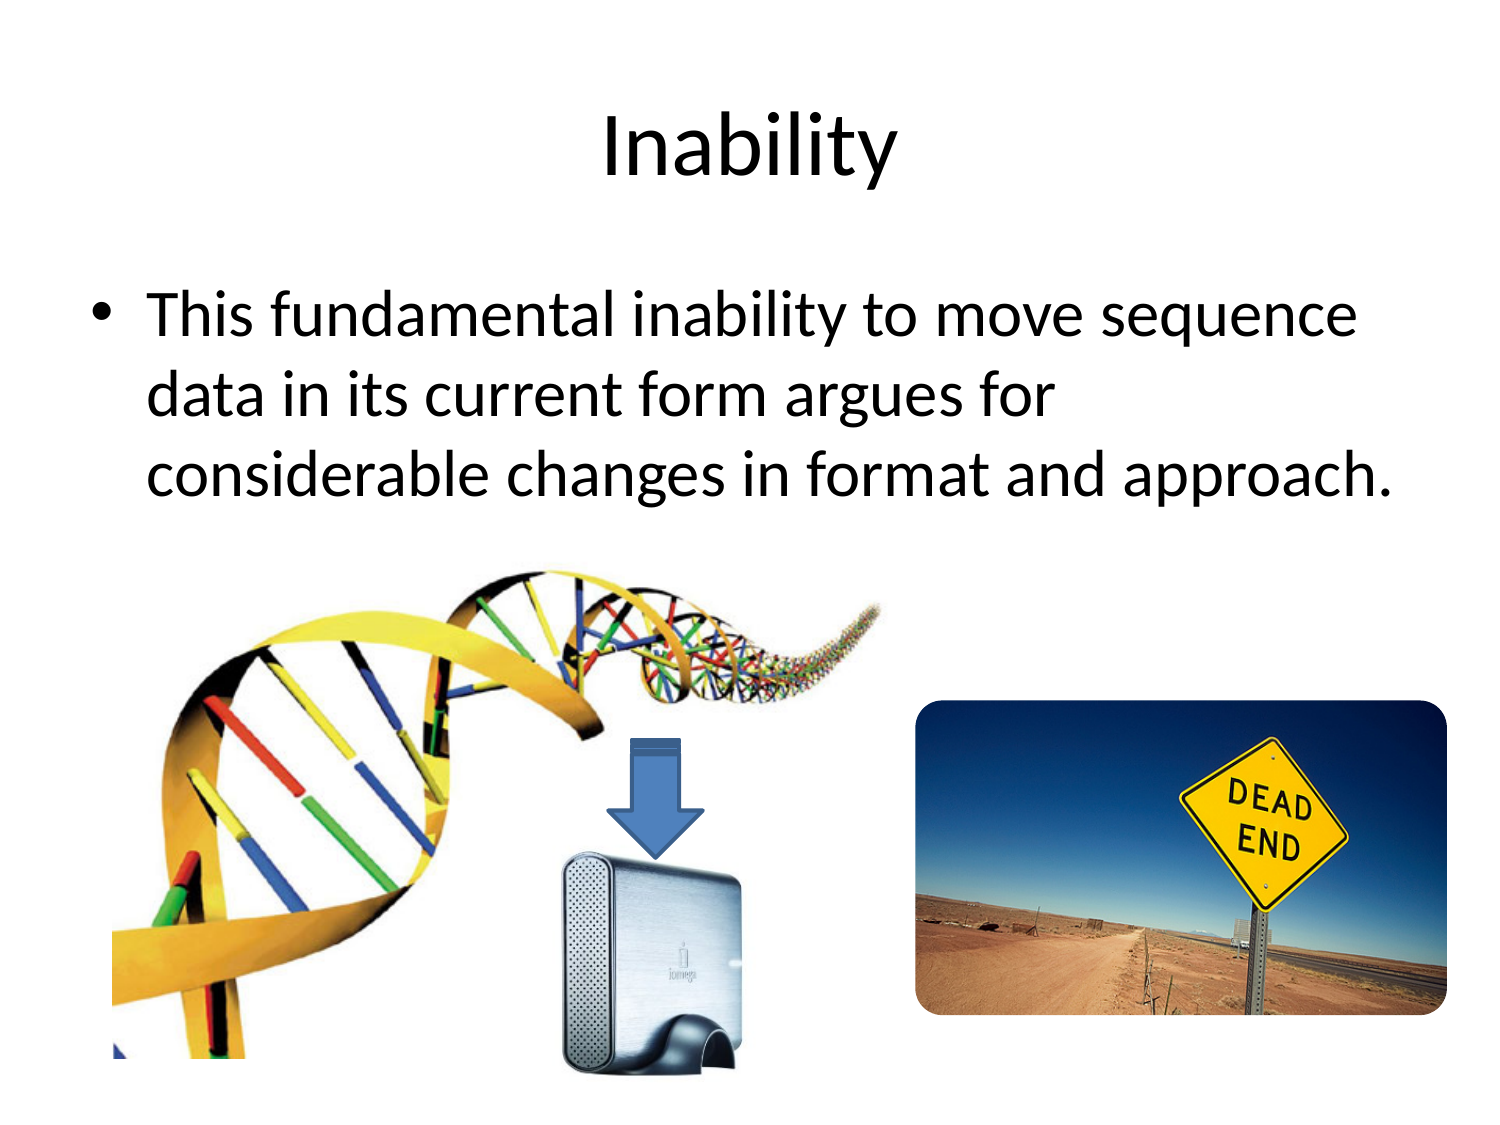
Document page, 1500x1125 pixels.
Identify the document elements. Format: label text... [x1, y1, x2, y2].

picture [111, 550, 894, 1125]
picture [915, 700, 1448, 1016]
title Inability [75, 45, 1425, 233]
list This fundamental inability to move sequence data in its current form argues for considerable changes in format and approach. [75, 262, 1425, 1005]
